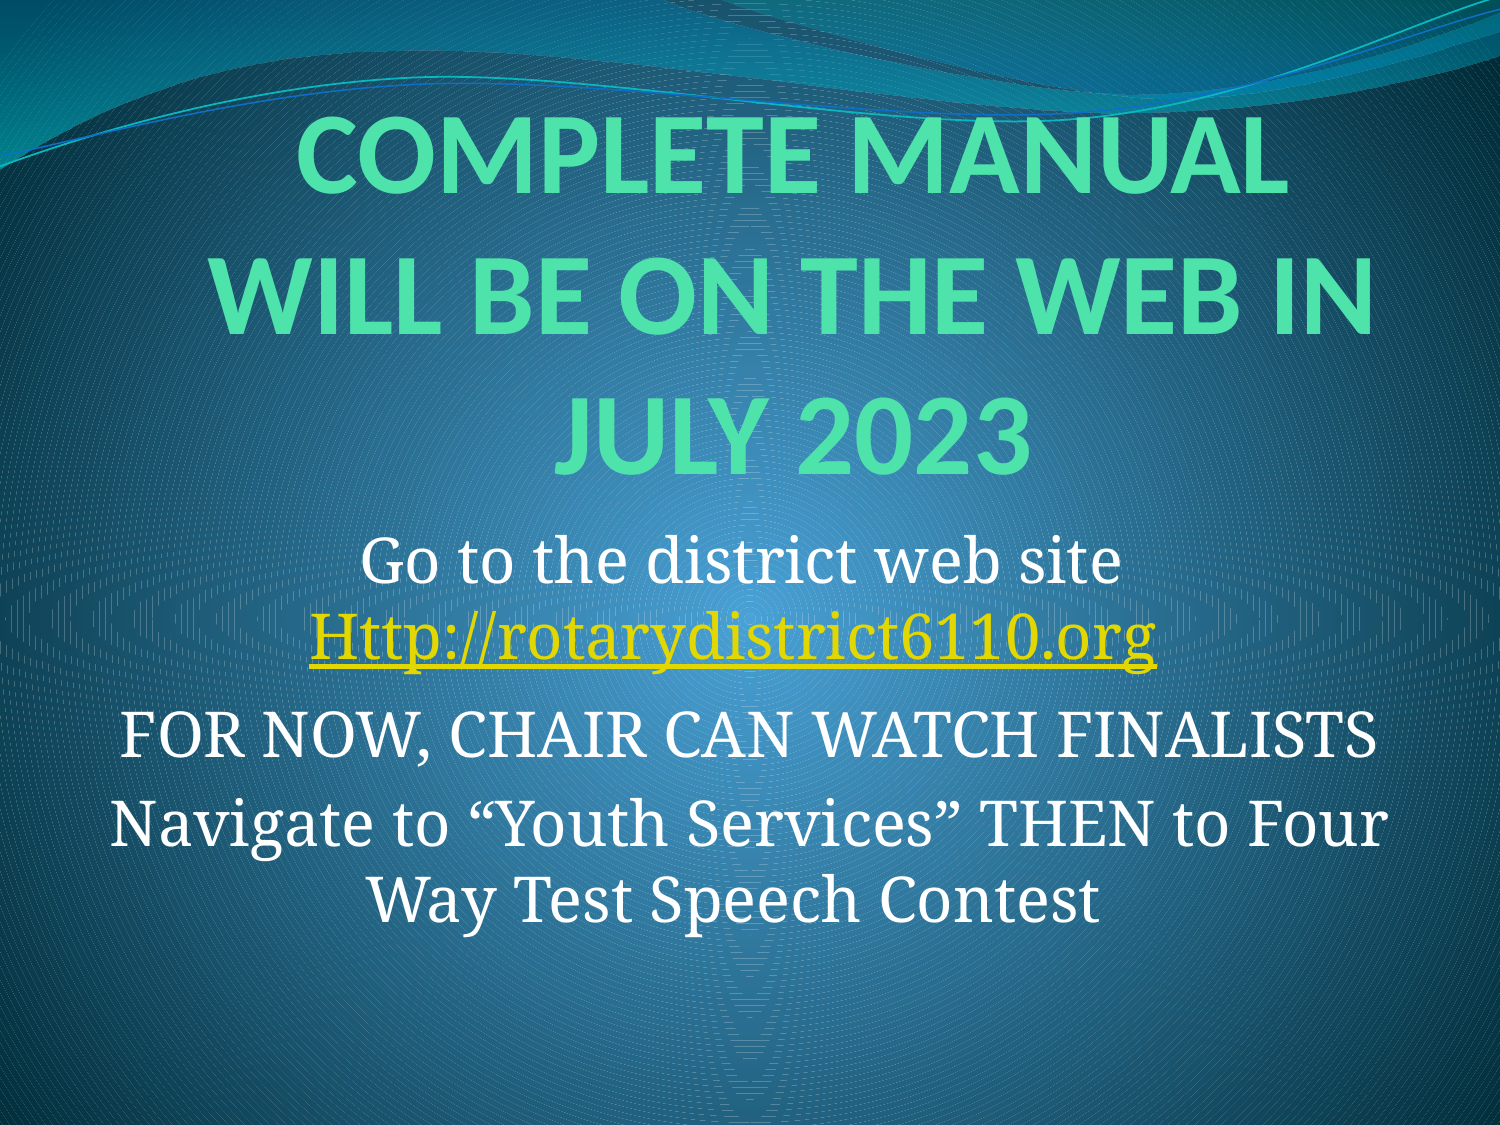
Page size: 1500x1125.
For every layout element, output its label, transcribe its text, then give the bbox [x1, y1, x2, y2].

title COMPLETE MANUAL WILL BE ON THE WEB IN JULY 2023 [187, 75, 1400, 512]
list Go to the district web site Http://rotarydistrict6110.org FOR NOW, CHAIR CAN WATCH FINALISTS Navigate to “Youth Services” THEN to Four Way Test Speech Contest [86, 512, 1413, 1000]
